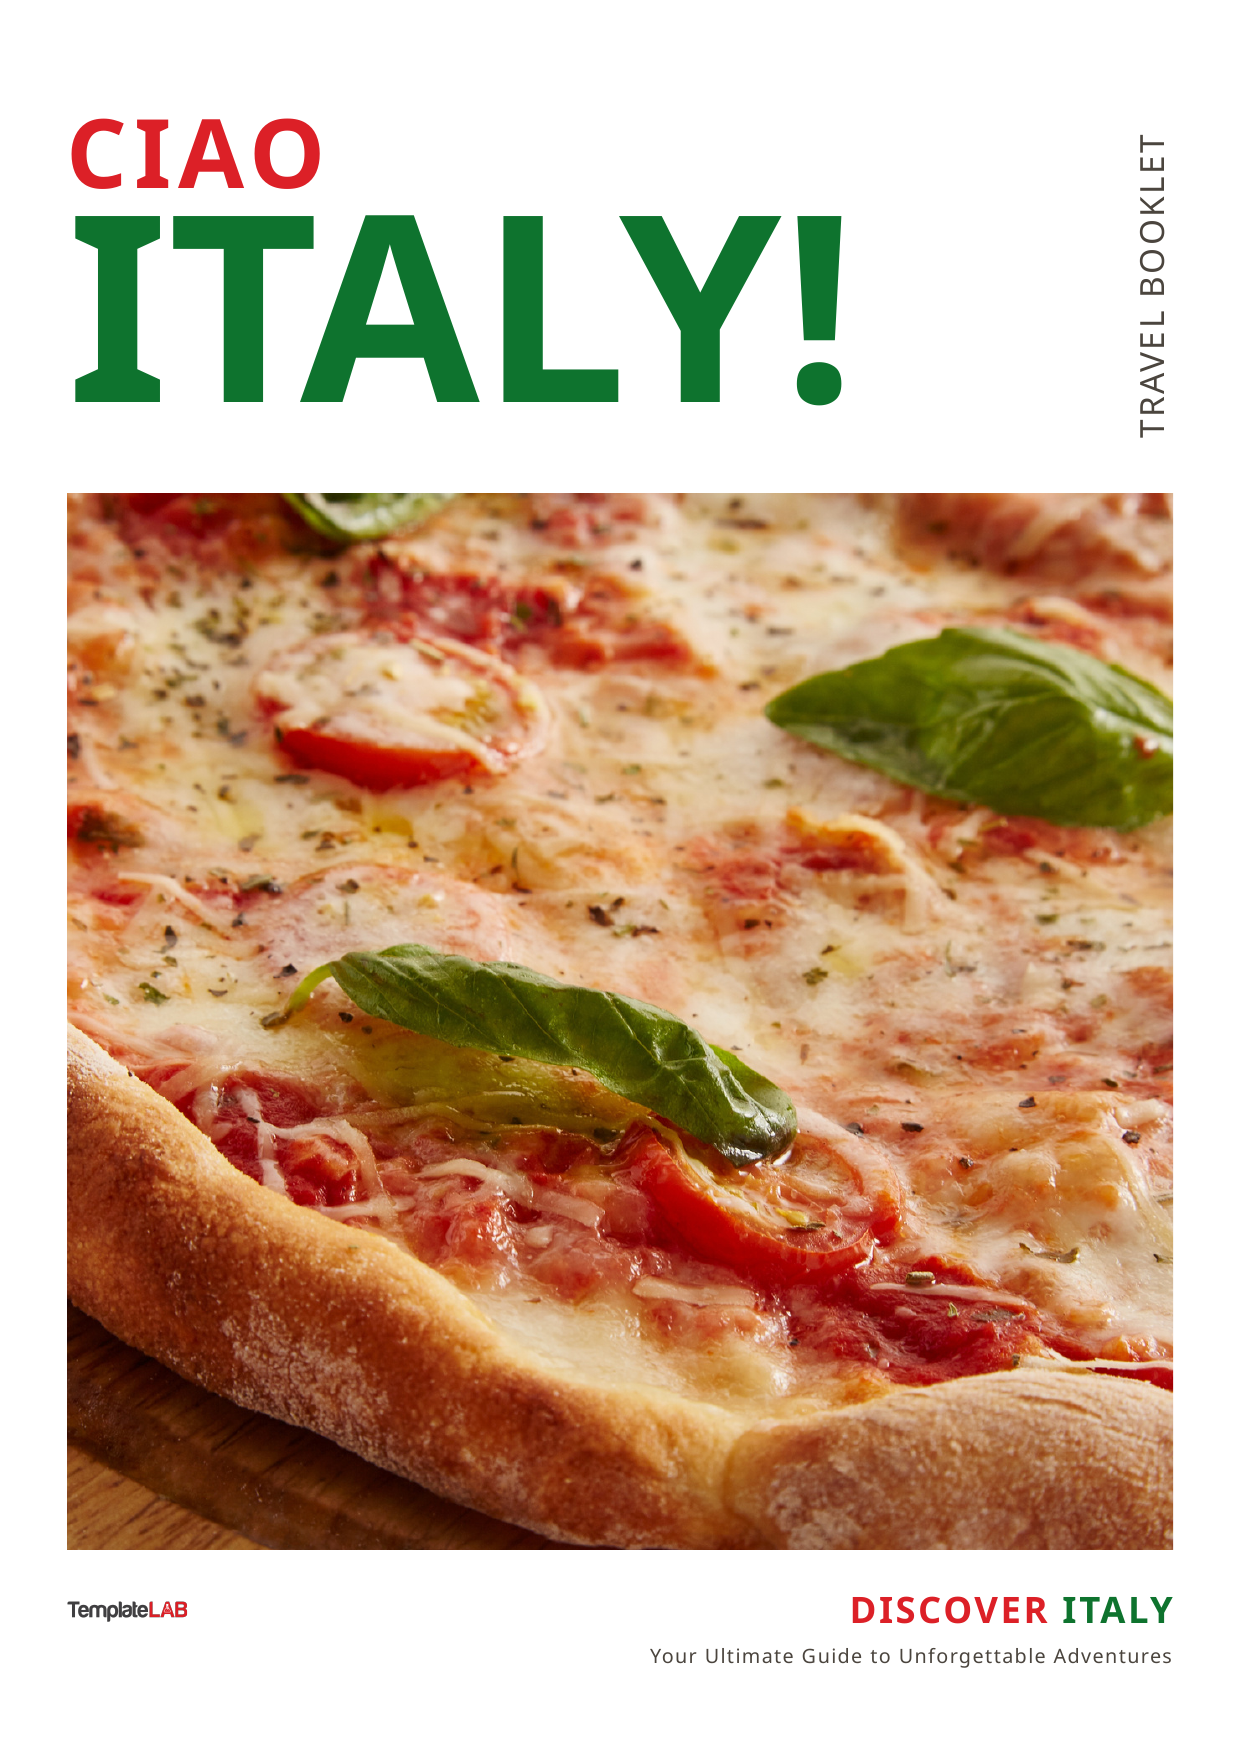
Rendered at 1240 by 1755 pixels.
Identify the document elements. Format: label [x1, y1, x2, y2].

text_box [0, 0, 1240, 1755]
